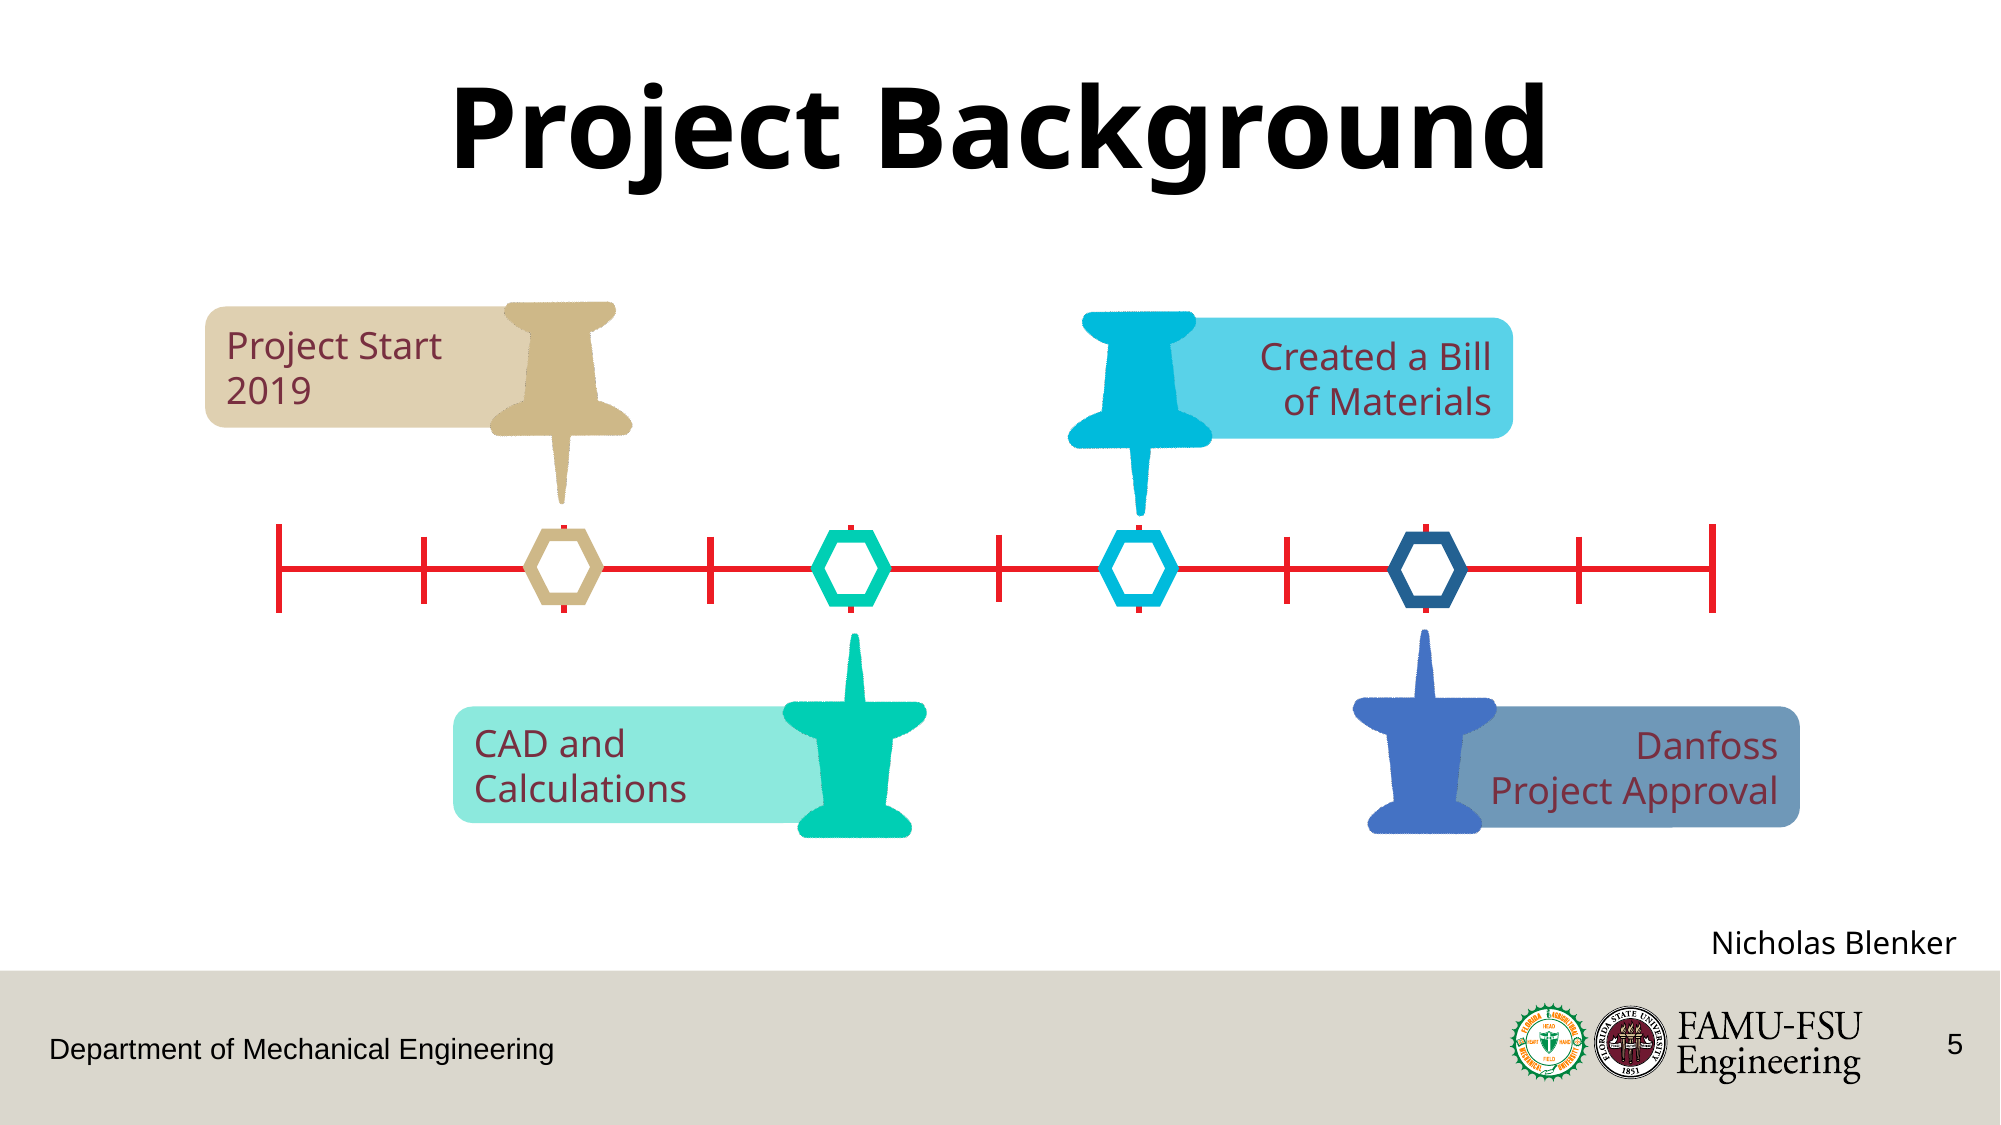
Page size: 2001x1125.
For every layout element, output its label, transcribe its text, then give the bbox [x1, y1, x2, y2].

text_box Project Start 2019 [204, 305, 439, 429]
text_box Danfoss Project Approval [1546, 705, 1801, 829]
text_box Created a Bill of Materials [1260, 316, 1515, 440]
text_box [0, 970, 2000, 1125]
picture [1253, 614, 1596, 927]
picture [683, 614, 1026, 931]
text_box Project Background [230, 0, 1770, 201]
text_box Nicholas Blenker [1695, 916, 2000, 969]
text_box CAD and Calculations [452, 705, 733, 825]
picture [968, 218, 1260, 524]
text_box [278, 524, 1713, 614]
picture [389, 207, 732, 524]
